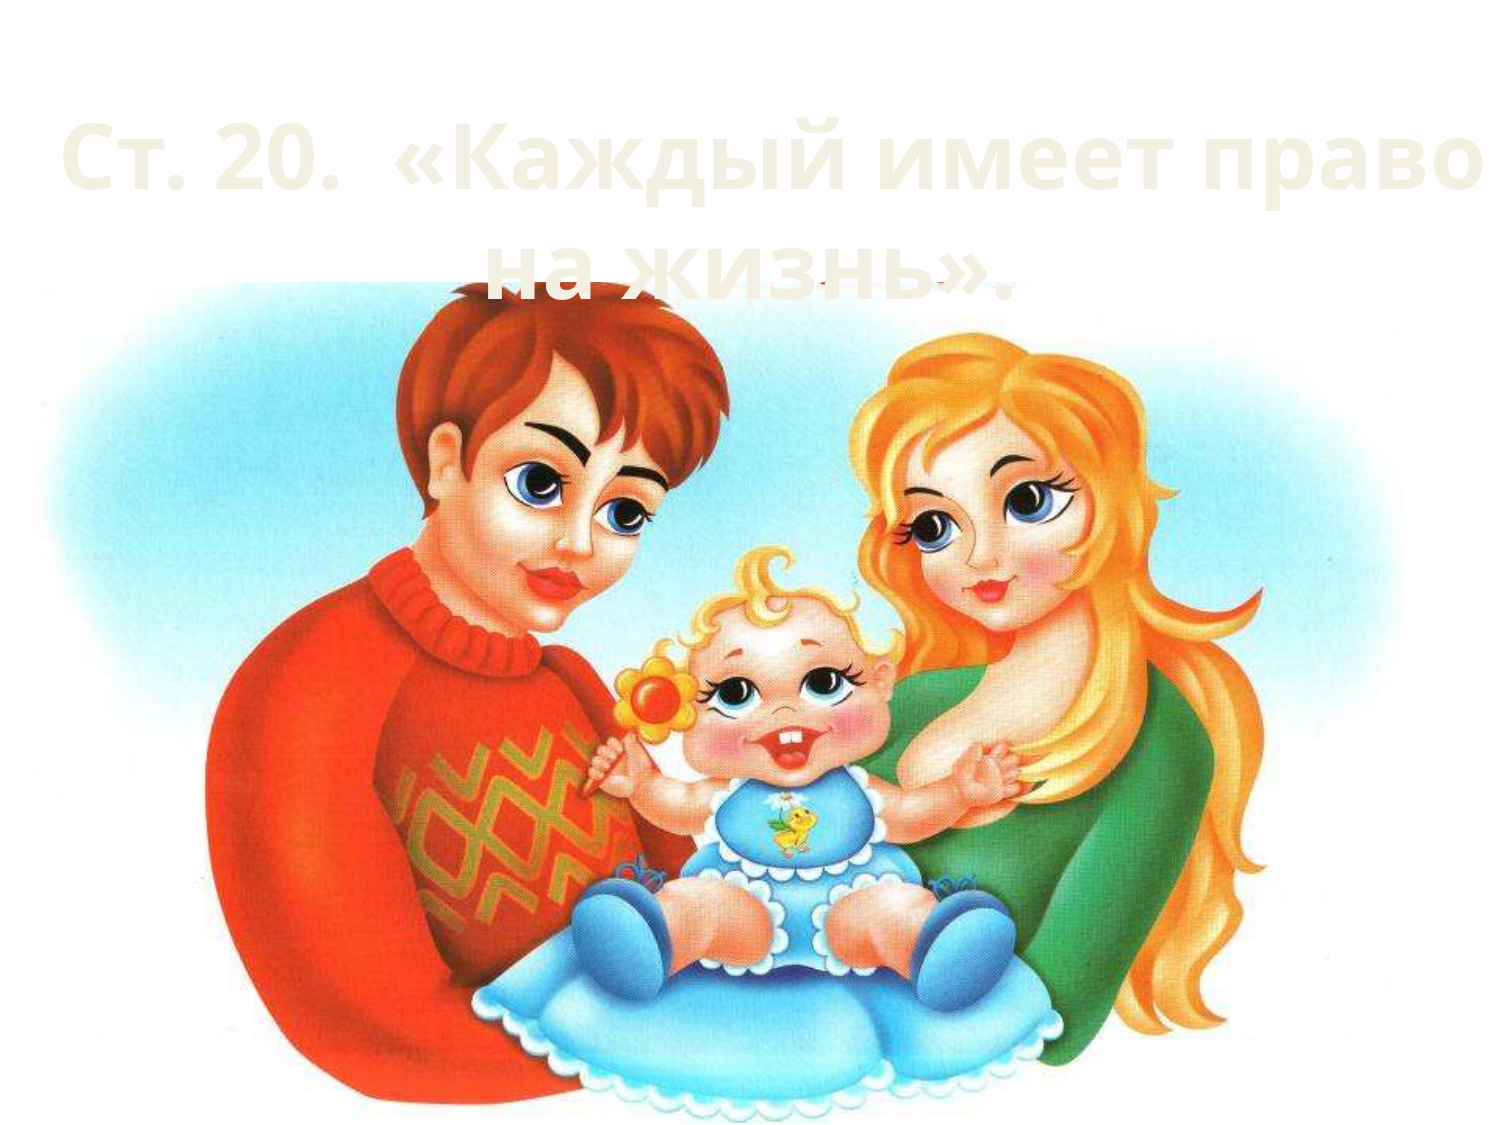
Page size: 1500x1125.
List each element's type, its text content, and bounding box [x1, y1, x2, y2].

picture [29, 282, 1405, 1123]
title Ст. 20. «Каждый имеет право на жизнь». [0, 90, 1500, 327]
